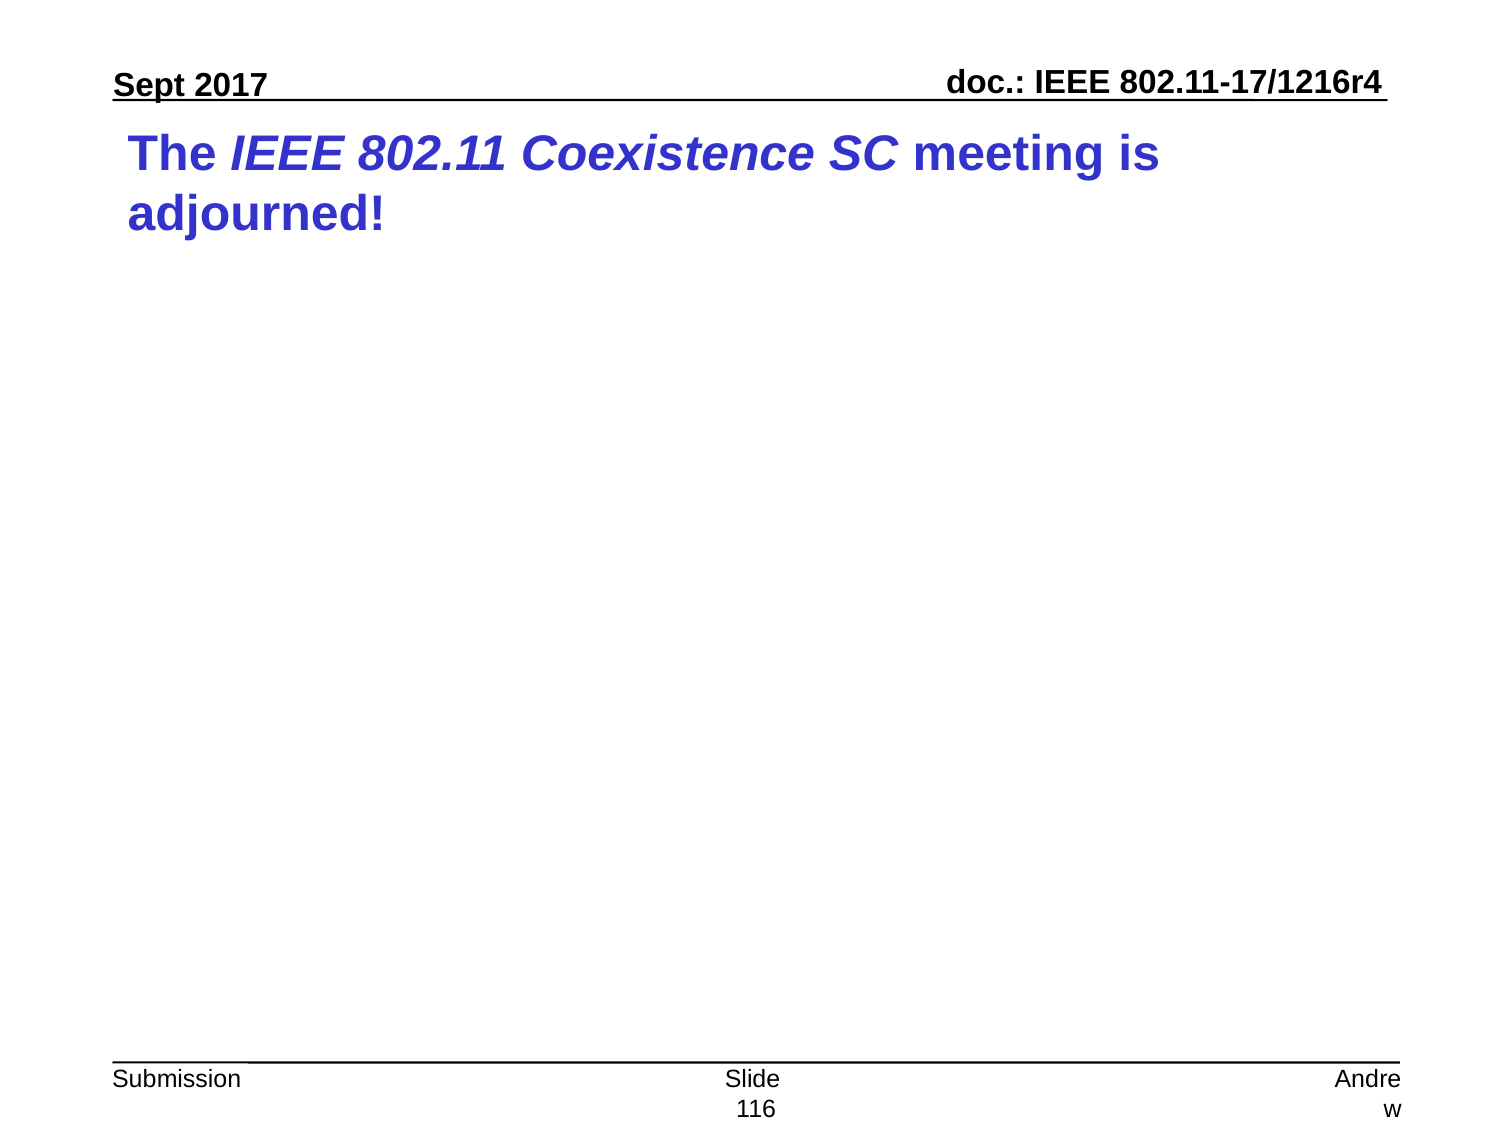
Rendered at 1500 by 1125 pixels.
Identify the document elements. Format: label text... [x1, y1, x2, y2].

slide_number Slide 116 [709, 1061, 803, 1093]
footer Andrew Myles, Cisco [1320, 1061, 1402, 1093]
title The IEEE 802.11 Coexistence SC meeting is adjourned! [112, 112, 1388, 288]
